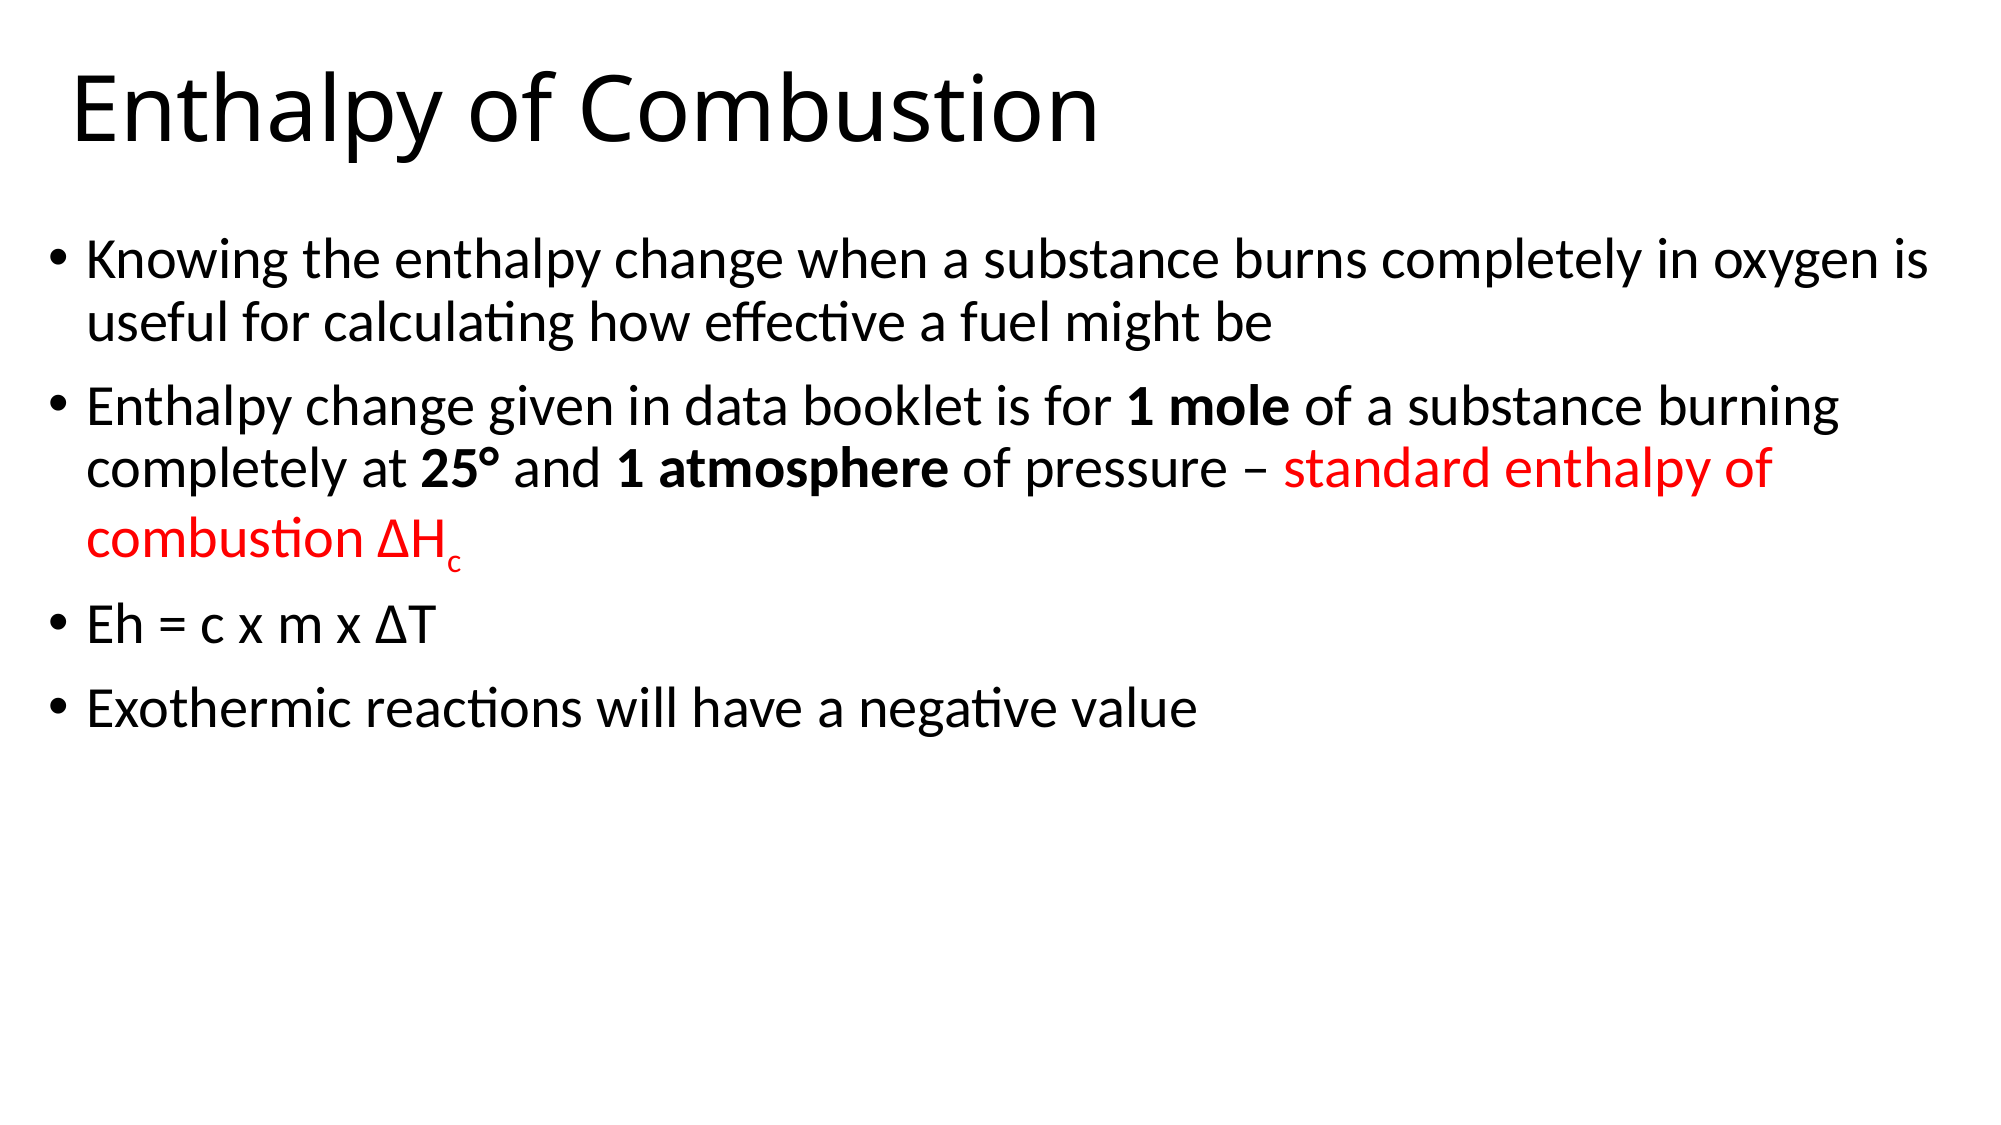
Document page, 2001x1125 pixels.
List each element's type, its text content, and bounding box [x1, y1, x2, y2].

list Knowing the enthalpy change when a substance burns completely in oxygen is useful for calculating how effective a fuel might be Enthalpy change given in data booklet is for 1 mole of a substance burning completely at 25° and 1 atmosphere of pressure – standard enthalpy of combustion ΔHc Eh = c x m x ΔT Exothermic reactions will have a negative value [33, 220, 1946, 1083]
title Enthalpy of Combustion [54, 3, 1780, 220]
